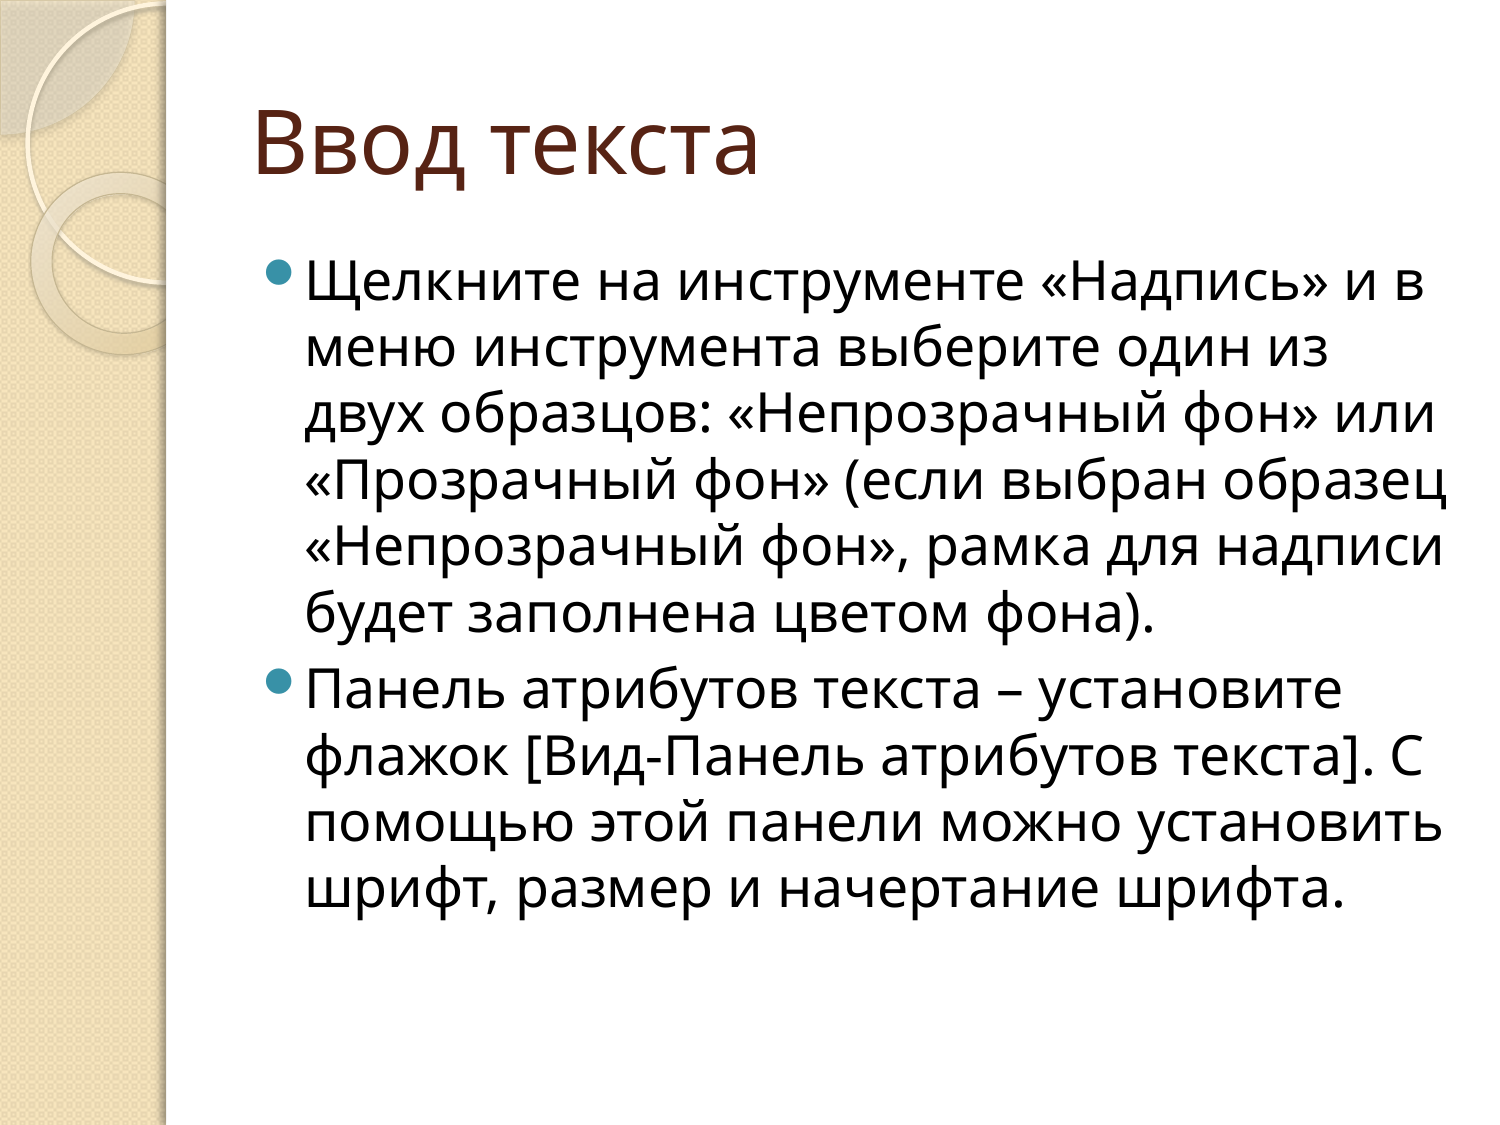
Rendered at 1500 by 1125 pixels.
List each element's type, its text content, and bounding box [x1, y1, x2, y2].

title Ввод текста [235, 45, 1466, 233]
list Щелкните на инструменте «Надпись» и в меню инструмента выберите один из двух образцов: «Непрозрачный фон» или «Прозрачный фон» (если выбран образец «Непрозрачный фон», рамка для надписи будет заполнена цветом фона). Панель атрибутов текста – установите флажок [Вид-Панель атрибутов текста]. С помощью этой панели можно установить шрифт, размер и начертание шрифта. [235, 237, 1466, 1025]
